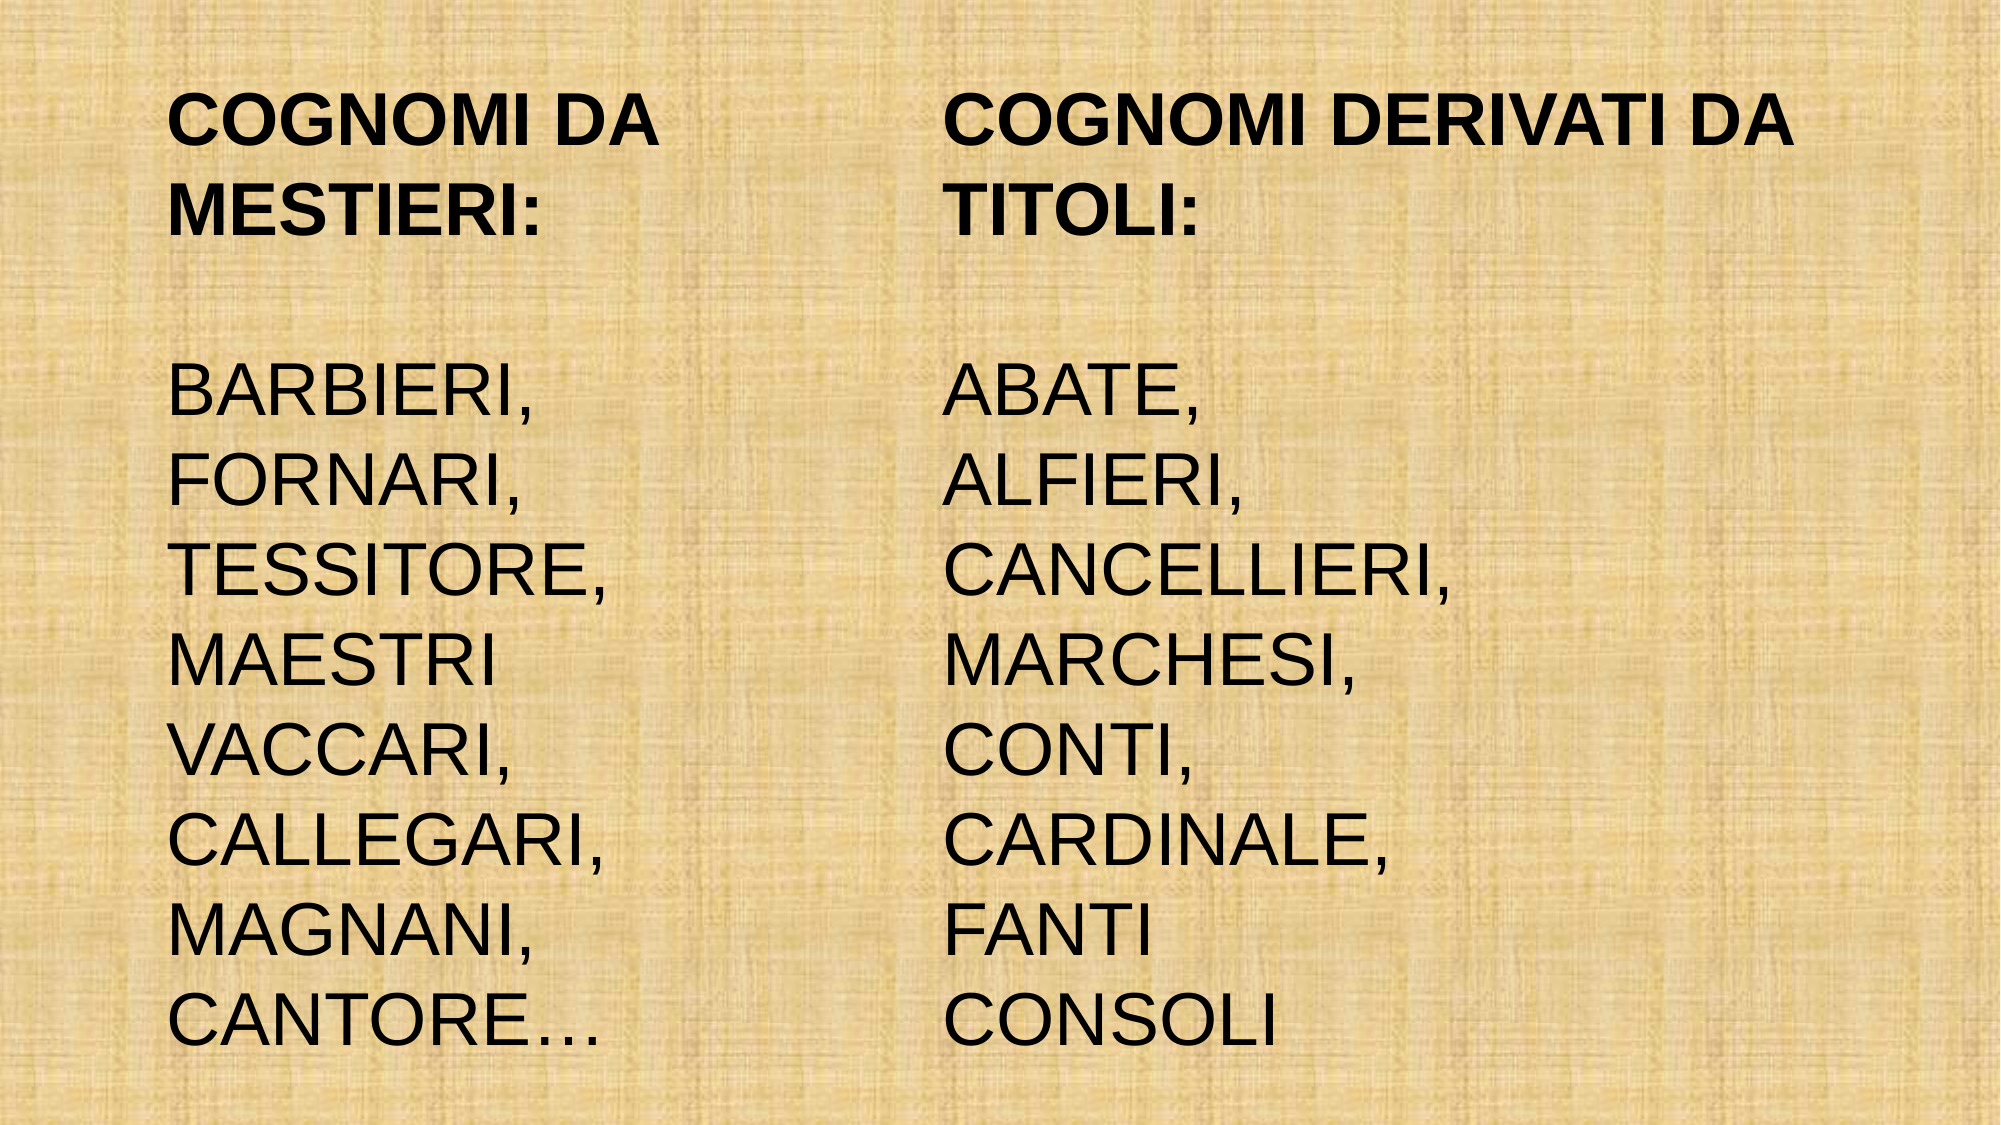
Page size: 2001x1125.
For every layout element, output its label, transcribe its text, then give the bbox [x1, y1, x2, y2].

picture [0, 0, 2001, 1125]
text_box COGNOMI DA MESTIERI: BARBIERI, FORNARI, TESSITORE, MAESTRI VACCARI, CALLEGARI, MAGNANI, CANTORE… [151, 63, 742, 1069]
text_box COGNOMI DERIVATI DA TITOLI: ABATE, ALFIERI, CANCELLIERI, MARCHESI, CONTI, CARDINALE, FANTI CONSOLI [927, 63, 1915, 1069]
